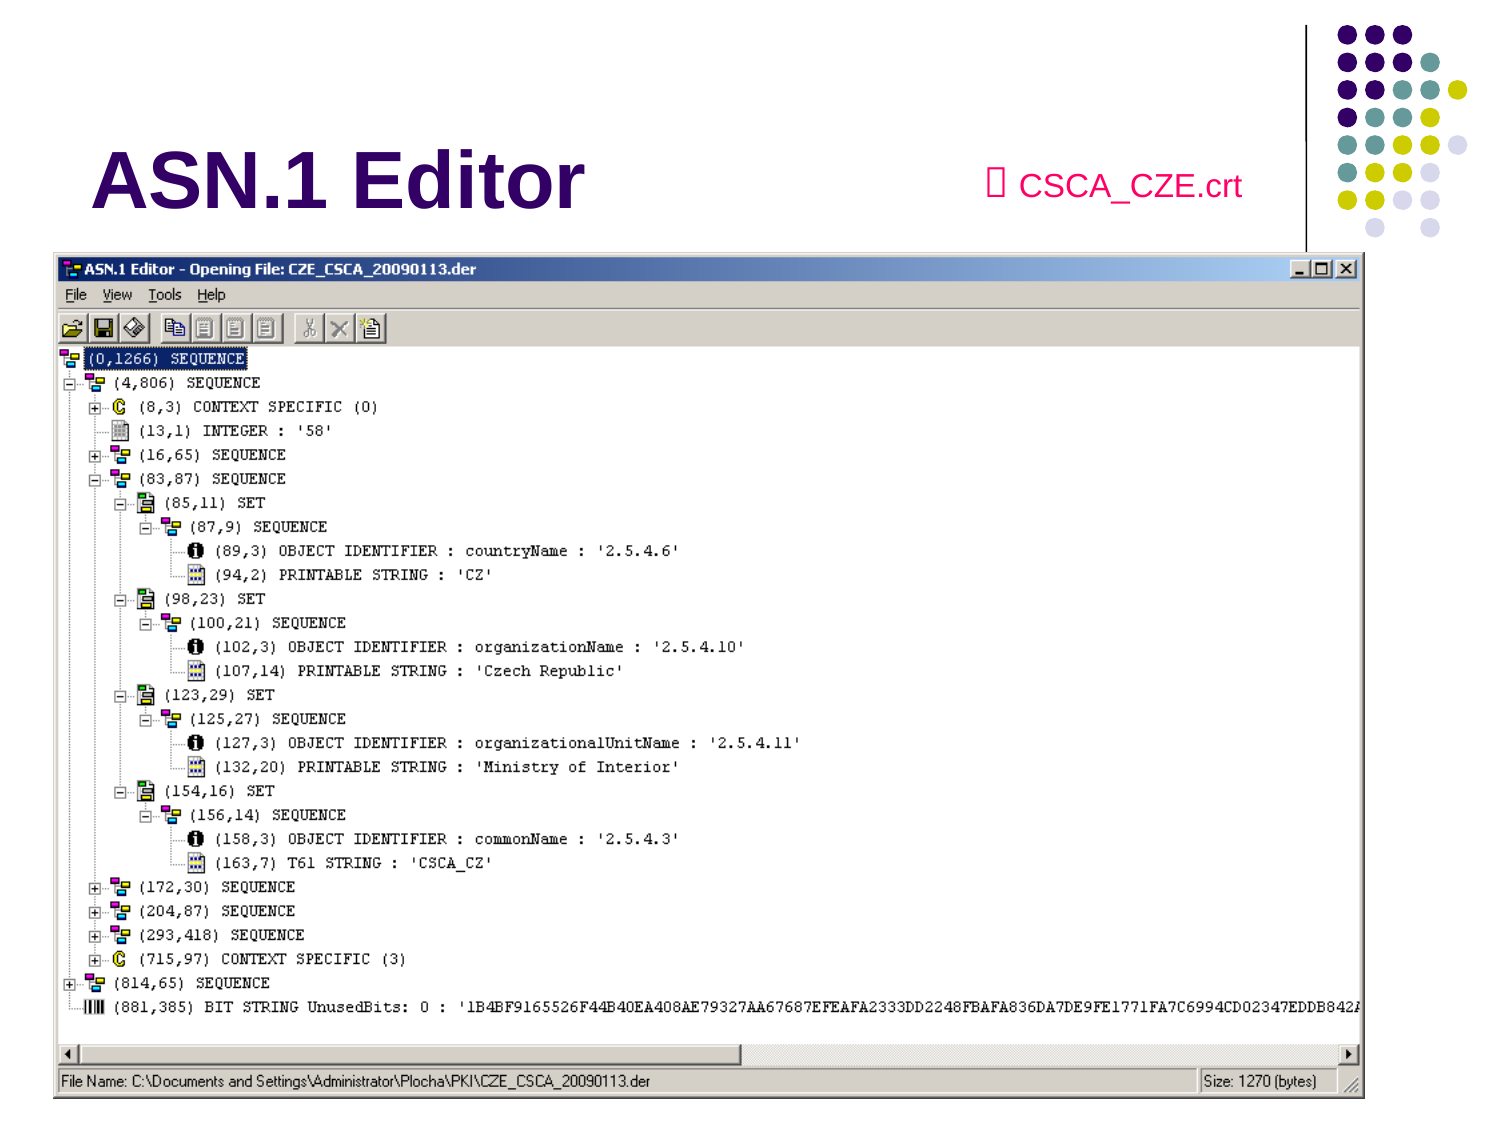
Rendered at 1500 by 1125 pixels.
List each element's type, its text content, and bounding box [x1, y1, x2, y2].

picture [53, 252, 1365, 1099]
text_box  CSCA_CZE.crt [968, 148, 1258, 214]
title ASN.1 Editor [75, 20, 1313, 233]
